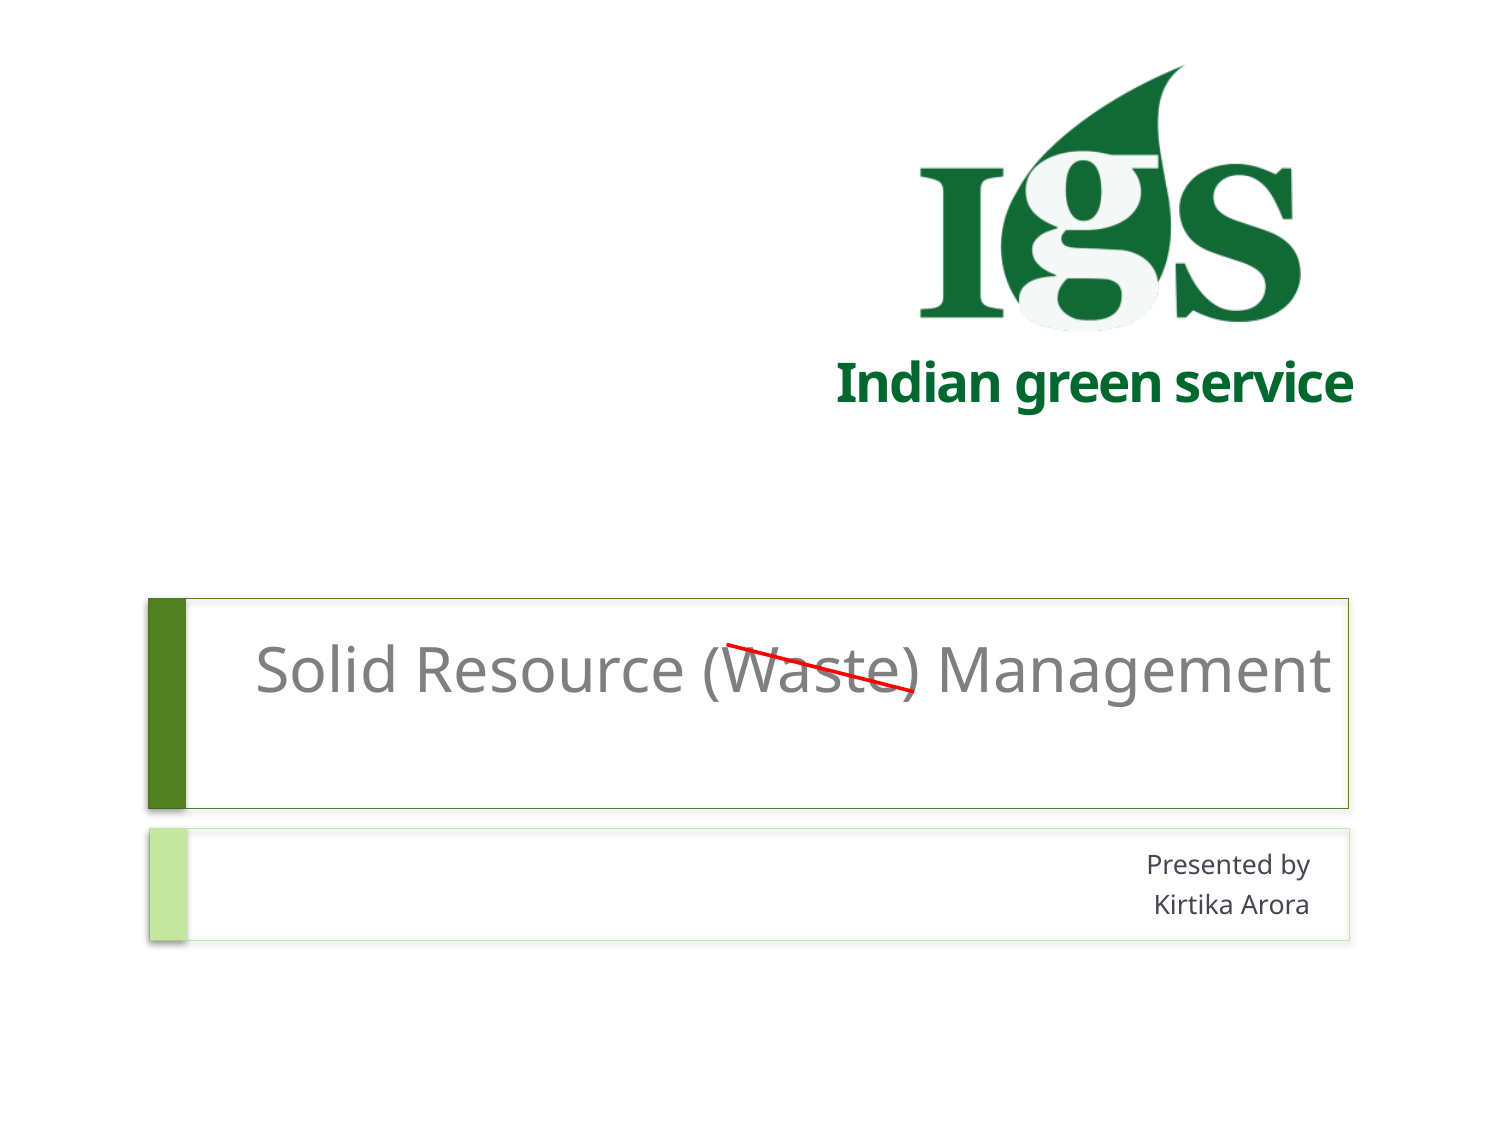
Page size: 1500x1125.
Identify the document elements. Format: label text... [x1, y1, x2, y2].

title Solid Resource (Waste) Management [222, 622, 1348, 786]
text_box Indian green service [820, 339, 1372, 422]
picture [853, 58, 1360, 352]
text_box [726, 644, 915, 692]
subtitle Presented by Kirtika Arora [200, 840, 1325, 929]
